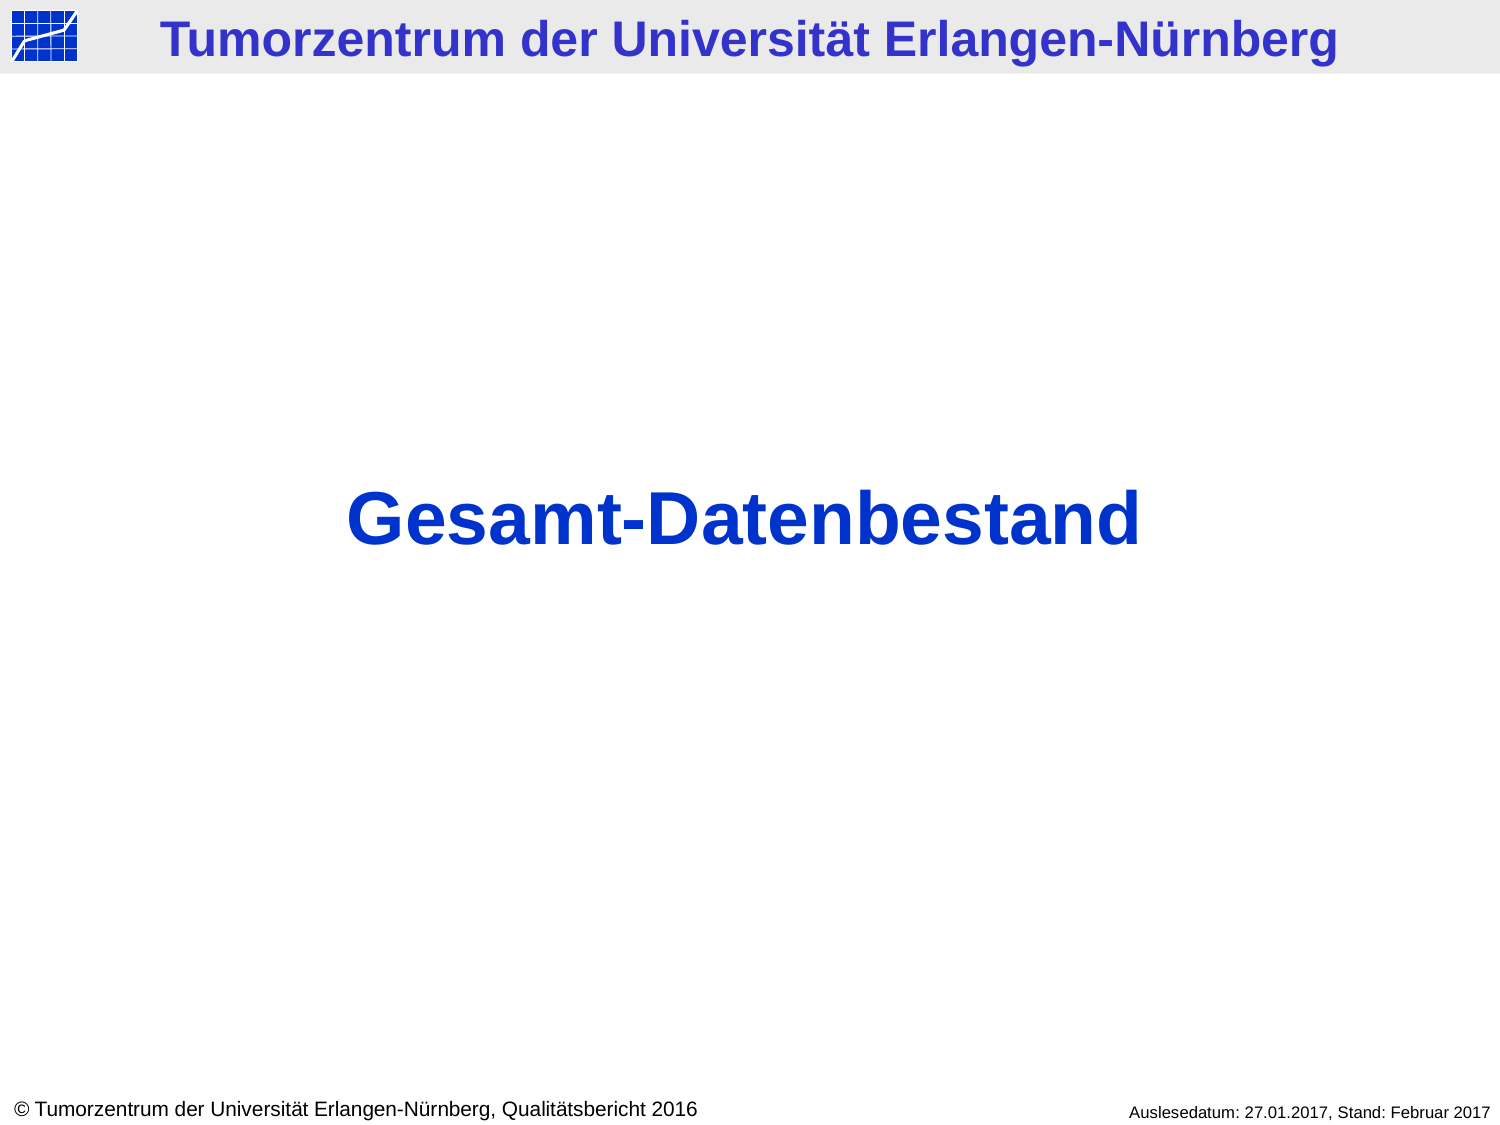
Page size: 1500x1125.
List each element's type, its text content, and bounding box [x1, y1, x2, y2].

text_box Tumorzentrum der Universität Erlangen-Nürnberg [92, 0, 1500, 73]
text_box Gesamt-Datenbestand [199, 468, 1290, 562]
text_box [0, 0, 90, 75]
